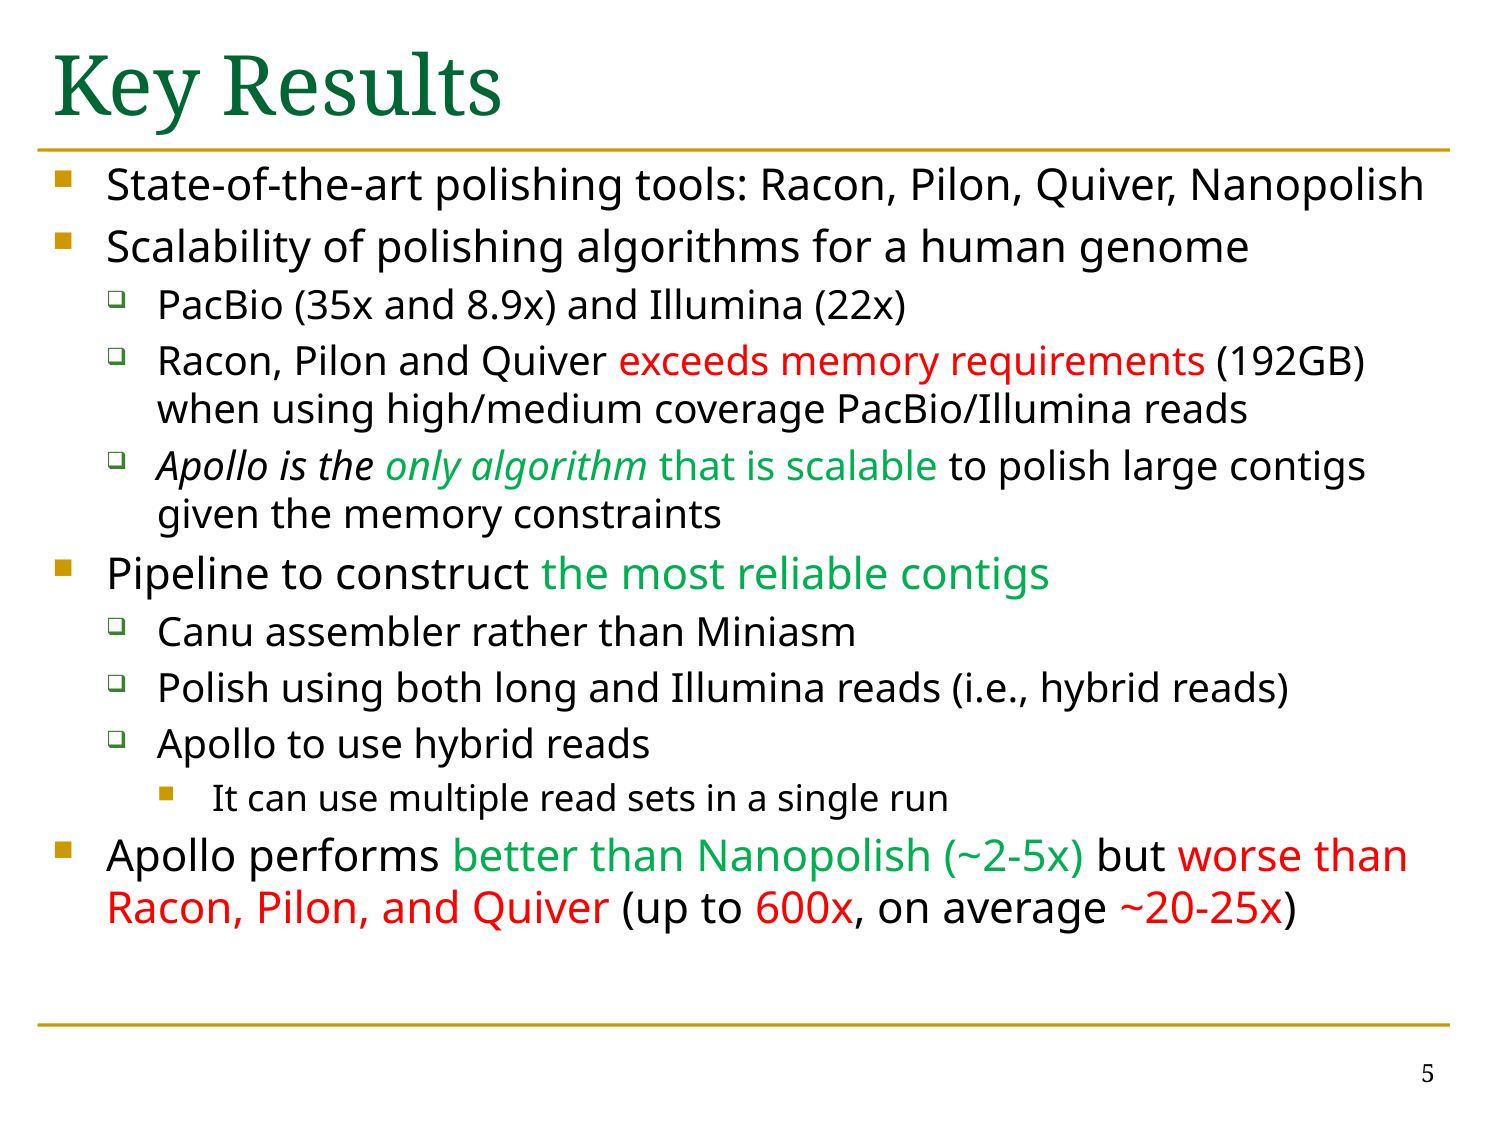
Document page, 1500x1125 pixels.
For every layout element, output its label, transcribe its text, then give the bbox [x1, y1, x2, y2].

slide_number 5 [1363, 1048, 1451, 1100]
list State-of-the-art polishing tools: Racon, Pilon, Quiver, Nanopolish Scalability of polishing algorithms for a human genome PacBio (35x and 8.9x) and Illumina (22x) Racon, Pilon and Quiver exceeds memory requirements (192GB) when using high/medium coverage PacBio/Illumina reads Apollo is the only algorithm that is scalable to polish large contigs given the memory constraints Pipeline to construct the most reliable contigs Canu assembler rather than Miniasm Polish using both long and Illumina reads (i.e., hybrid reads) Apollo to use hybrid reads It can use multiple read sets in a single run Apollo performs better than Nanopolish (~2-5x) but worse than Racon, Pilon, and Quiver (up to 600x, on average ~20-25x) [37, 148, 1451, 1026]
title Key Results [37, 24, 1451, 148]
